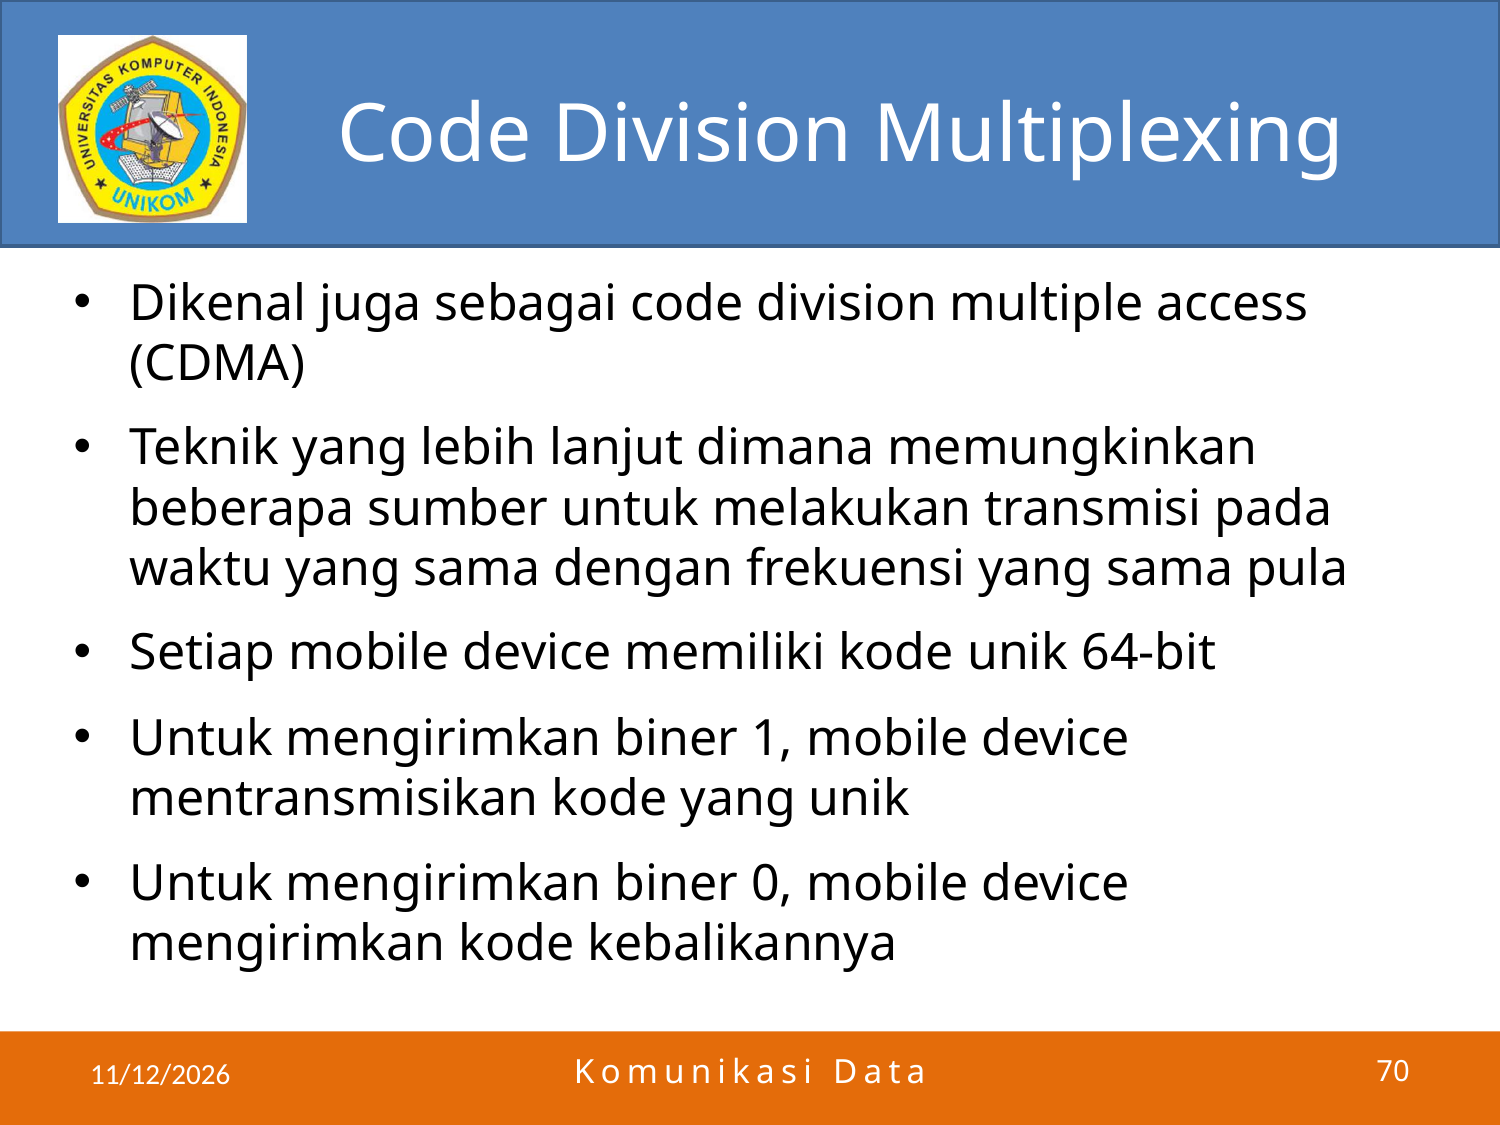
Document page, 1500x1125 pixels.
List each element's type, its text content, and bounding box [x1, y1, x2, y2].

picture [58, 35, 247, 223]
list Dikenal juga sebagai code division multiple access (CDMA) Teknik yang lebih lanjut dimana memungkinkan beberapa sumber untuk melakukan transmisi pada waktu yang sama dengan frekuensi yang sama pula Setiap mobile device memiliki kode unik 64-bit Untuk mengirimkan biner 1, mobile device mentransmisikan kode yang unik Untuk mengirimkan biner 0, mobile device mengirimkan kode kebalikannya [58, 262, 1425, 1005]
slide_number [75, 1042, 425, 1103]
title Code Division Multiplexing [257, 35, 1425, 223]
footer Komunikasi Data [512, 1042, 988, 1103]
slide_number 70 [1074, 1042, 1425, 1103]
